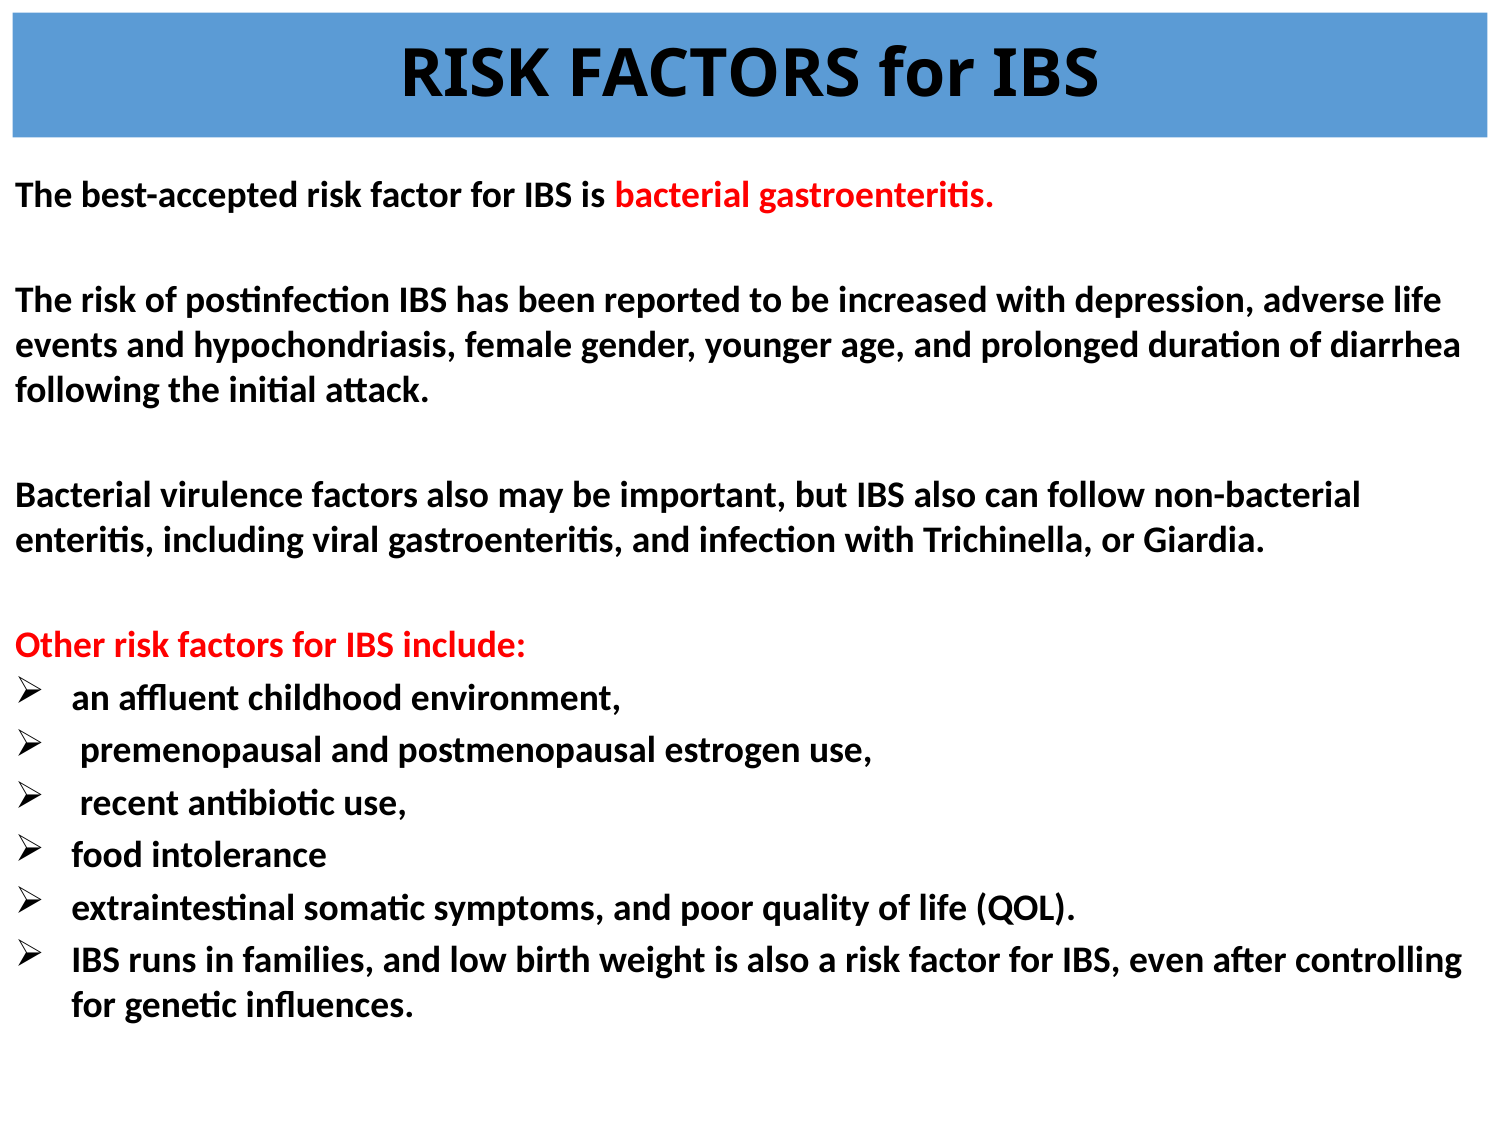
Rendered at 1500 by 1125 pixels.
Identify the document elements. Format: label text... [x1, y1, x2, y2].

text_box RISK FACTORS for IBS [12, 12, 1488, 138]
list The best-accepted risk factor for IBS is bacterial gastroenteritis. The risk of postinfection IBS has been reported to be increased with depression, adverse life events and hypochondriasis, female gender, younger age, and prolonged duration of diarrhea following the initial attack. Bacterial virulence factors also may be important, but IBS also can follow non-bacterial enteritis, including viral gastroenteritis, and infection with Trichinella, or Giardia. Other risk factors for IBS include: an affluent childhood environment, premenopausal and postmenopausal estrogen use, recent antibiotic use, food intolerance extraintestinal somatic symptoms, and poor quality of life (QOL). IBS runs in families, and low birth weight is also a risk factor for IBS, even after controlling for genetic influences. [0, 162, 1500, 1125]
